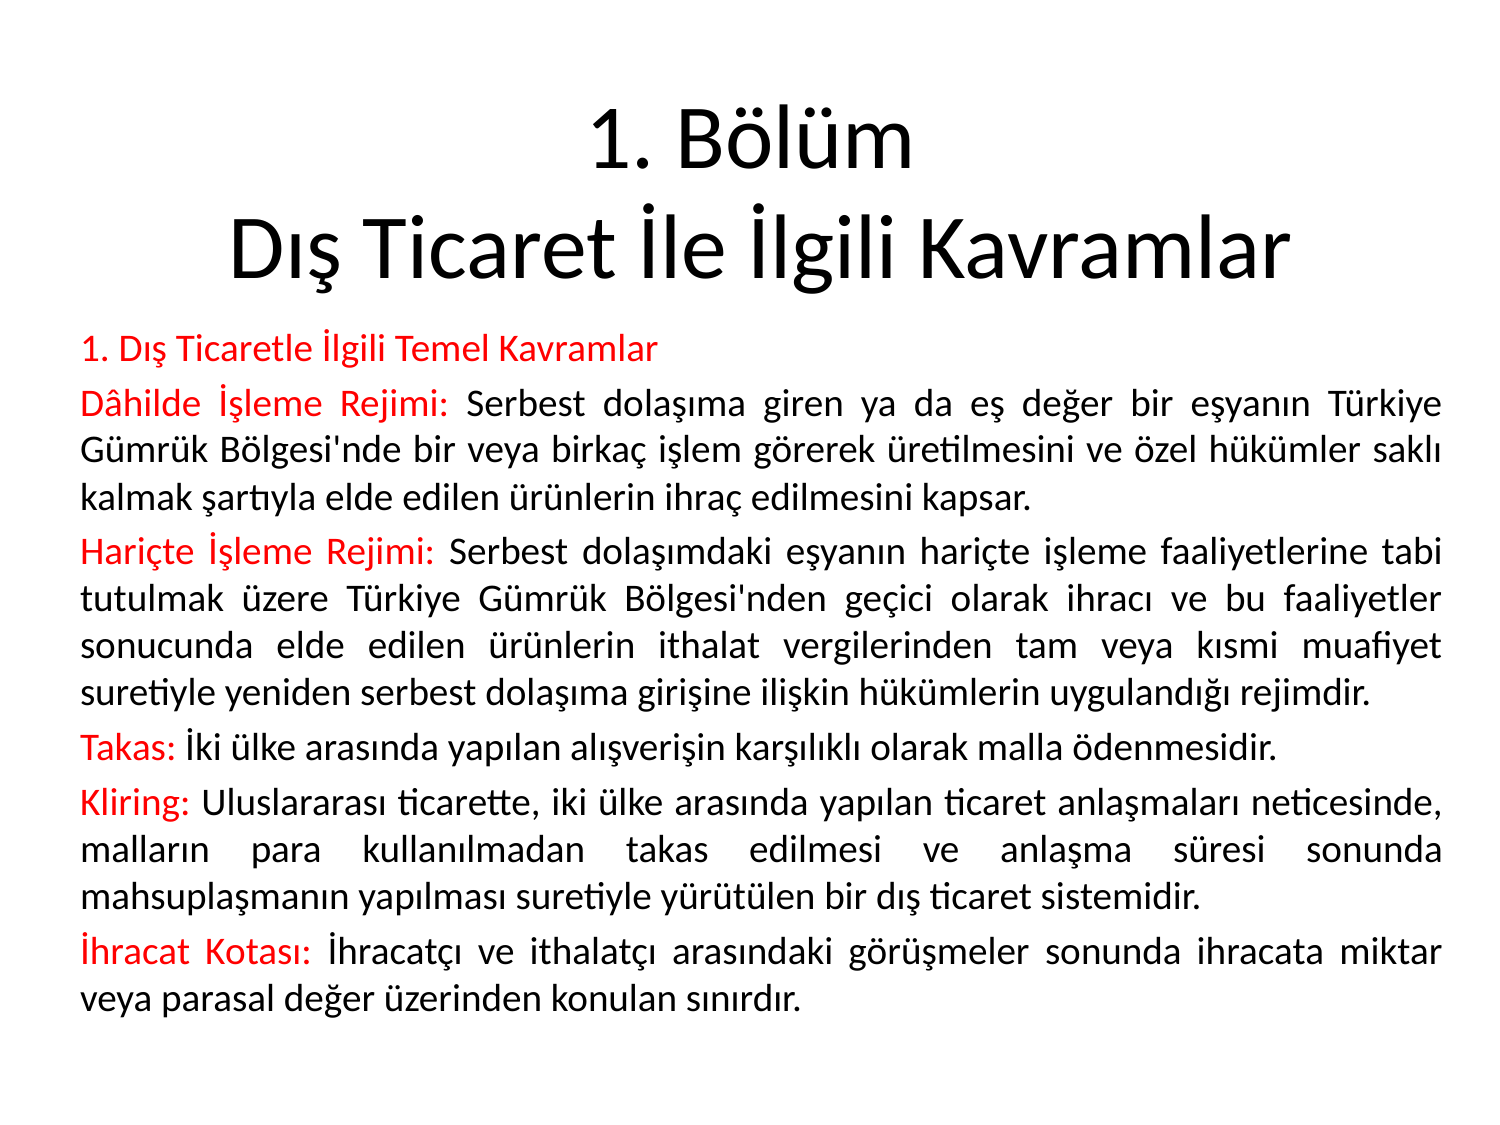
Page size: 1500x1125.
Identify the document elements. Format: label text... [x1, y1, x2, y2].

subtitle 1. Dış Ticaretle İlgili Temel Kavramlar Dâhilde İşleme Rejimi: Serbest dolaşıma giren ya da eş değer bir eşyanın Türkiye Gümrük Bölgesi'nde bir veya birkaç işlem görerek üretilmesini ve özel hükümler saklı kalmak şartıyla elde edilen ürünlerin ihraç edilmesini kapsar. Hariçte İşleme Rejimi: Serbest dolaşımdaki eşyanın hariçte işleme faaliyetlerine tabi tutulmak üzere Türkiye Gümrük Bölgesi'nden geçici olarak ihracı ve bu faaliyetler sonucunda elde edilen ürünlerin ithalat vergilerinden tam veya kısmi muafiyet suretiyle yeniden serbest dolaşıma girişine ilişkin hükümlerin uygulandığı rejimdir. Takas: İki ülke arasında yapılan alışverişin karşılıklı olarak malla ödenmesidir. Kliring: Uluslararası ticarette, iki ülke arasında yapılan ticaret anlaşmaları neticesinde, malların para kullanılmadan takas edilmesi ve anlaşma süresi sonunda mahsuplaşmanın yapılması suretiyle yürütülen bir dış ticaret sistemidir. İhracat Kotası: İhracatçı ve ithalatçı arasındaki görüşmeler sonunda ihracata miktar veya parasal değer üzerinden konulan sınırdır. [64, 314, 1459, 1035]
title 1. Bölüm Dış Ticaret İle İlgili Kavramlar [123, 66, 1399, 308]
